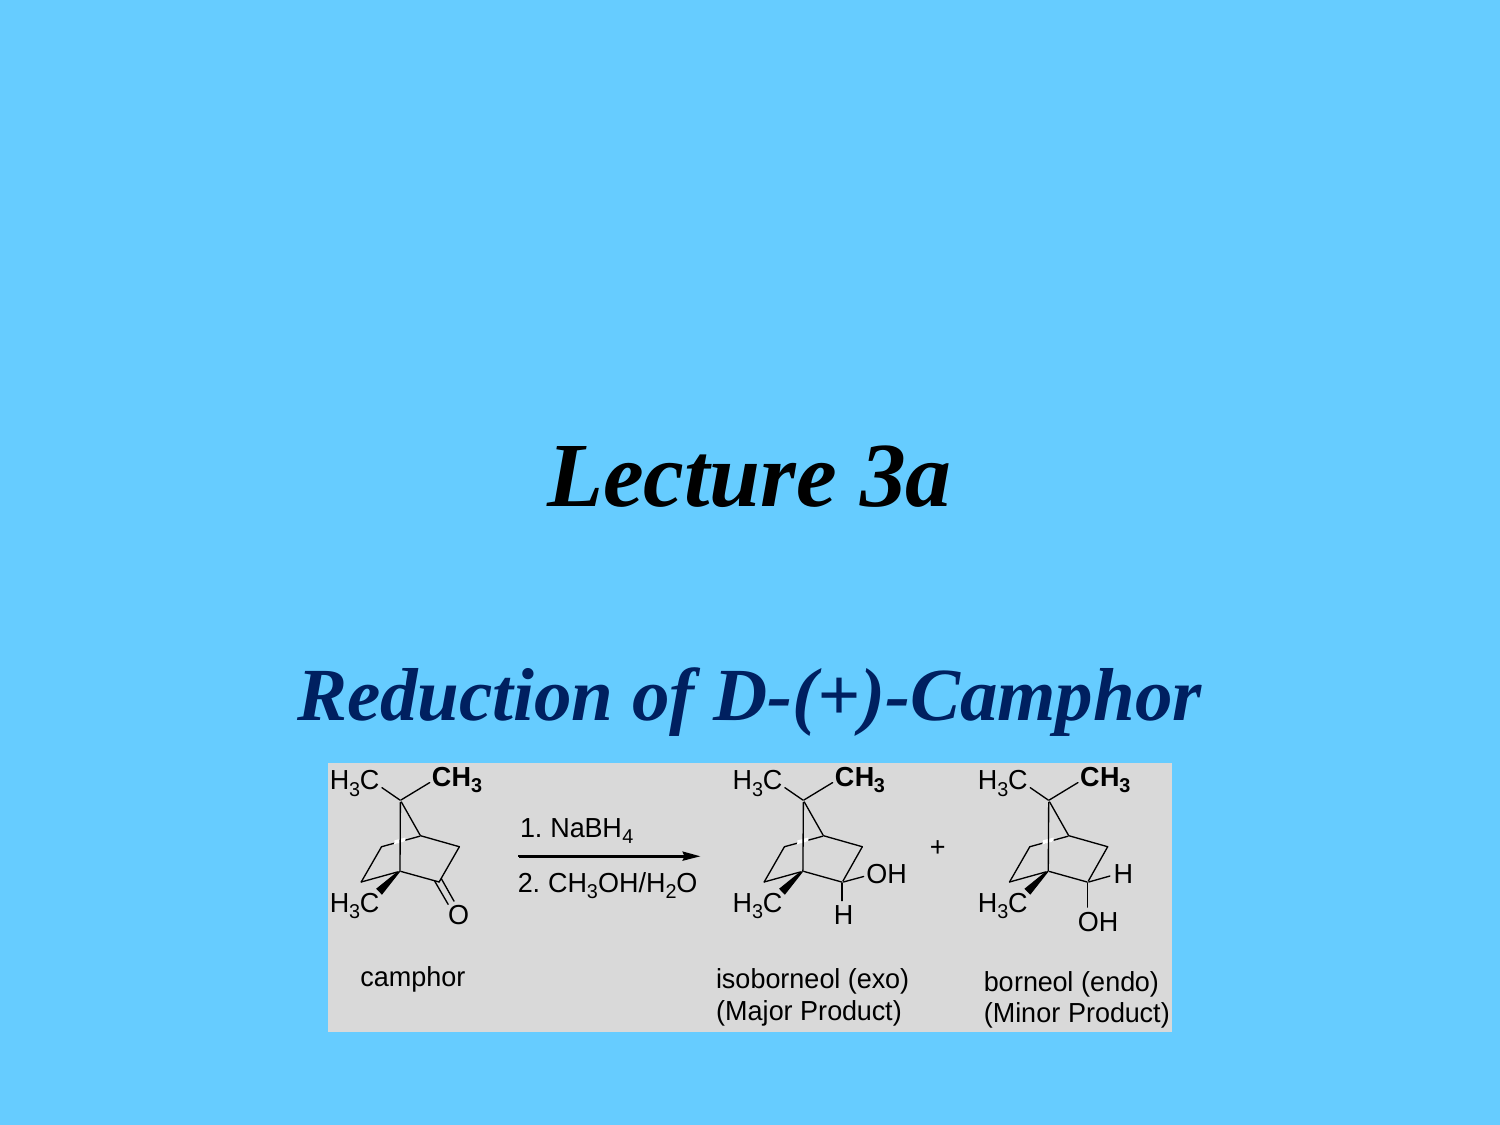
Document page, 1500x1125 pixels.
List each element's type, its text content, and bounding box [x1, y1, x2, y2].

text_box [327, 762, 1173, 1033]
subtitle Reduction of D-(+)-Camphor [225, 637, 1275, 925]
title Lecture 3a [112, 349, 1388, 591]
